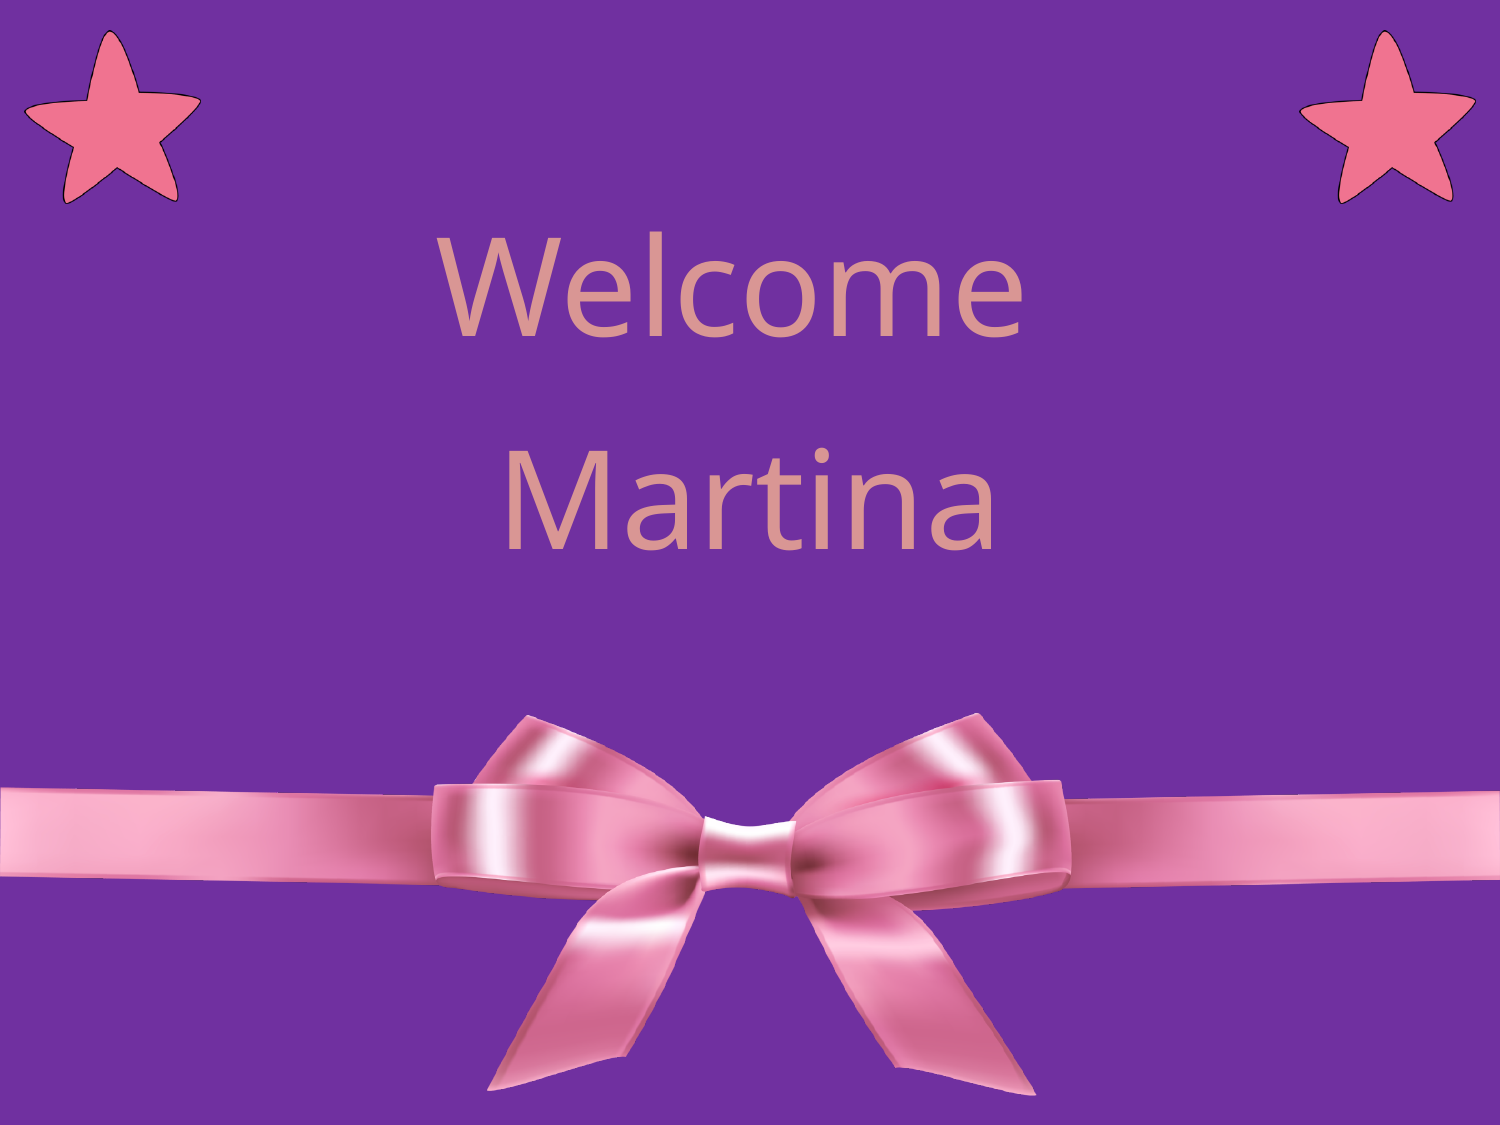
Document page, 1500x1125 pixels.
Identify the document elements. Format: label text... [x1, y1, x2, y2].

picture [23, 30, 202, 204]
text_box Martina [112, 373, 1388, 615]
picture [0, 703, 1500, 1105]
picture [1298, 30, 1477, 204]
title Welcome [112, 160, 1388, 373]
